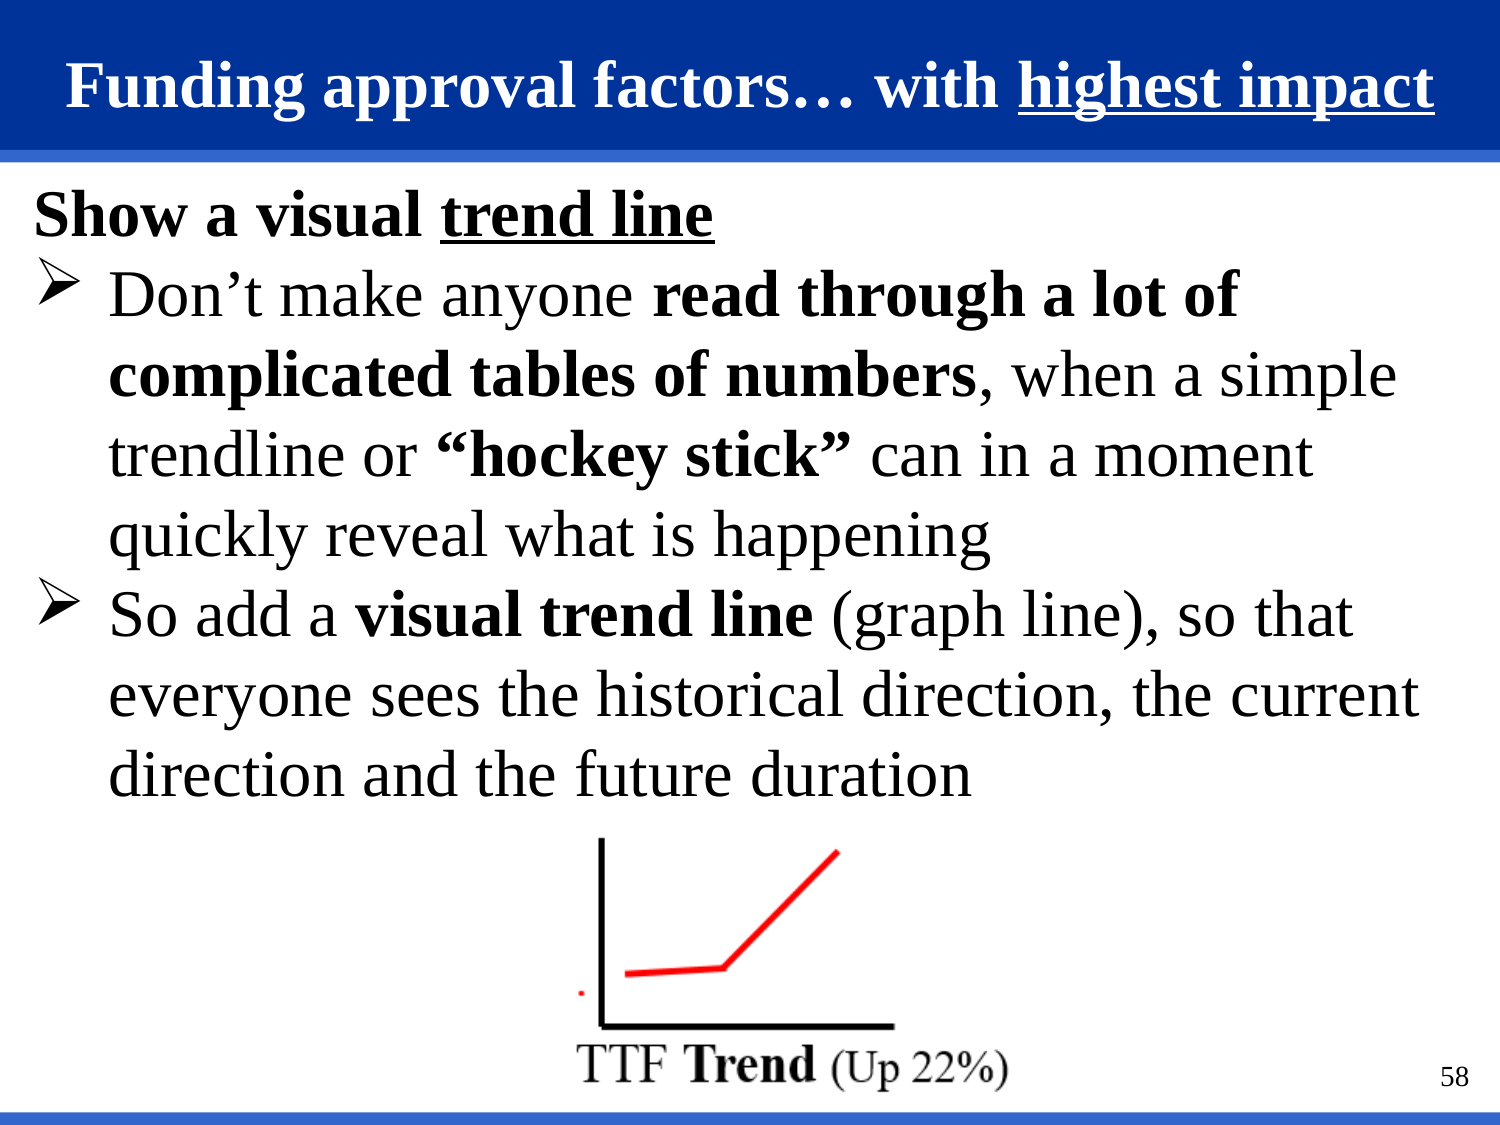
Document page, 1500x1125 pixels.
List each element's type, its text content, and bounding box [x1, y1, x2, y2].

picture [574, 824, 1013, 1101]
text_box Show a visual trend line Don’t make anyone read through a lot of complicated tables of numbers, when a simple trendline or “hockey stick” can in a moment quickly reveal what is happening So add a visual trend line (graph line), so that everyone sees the historical direction, the current direction and the future duration [18, 162, 1482, 977]
slide_number 58 [1424, 1049, 1500, 1125]
title Funding approval factors… with highest impact [0, 37, 1500, 126]
